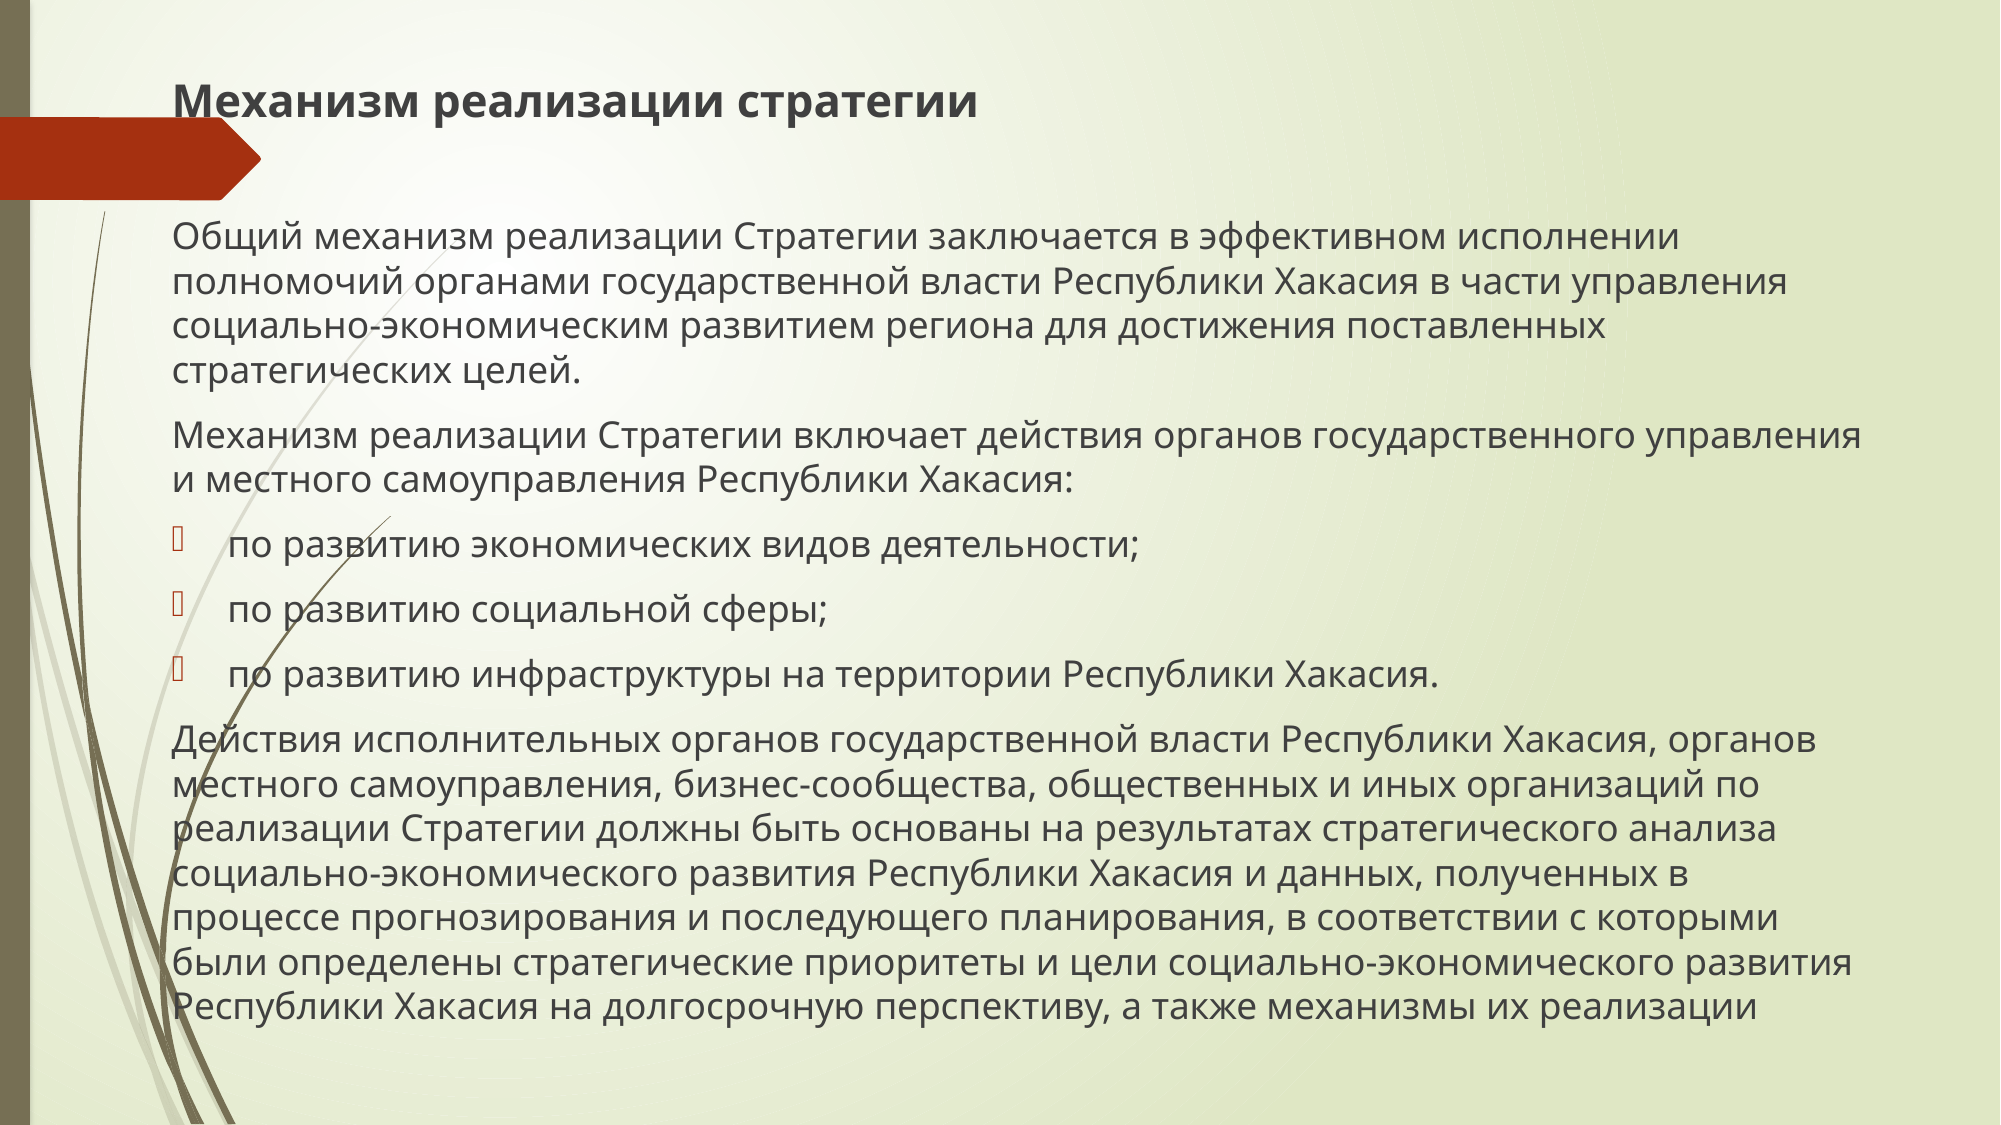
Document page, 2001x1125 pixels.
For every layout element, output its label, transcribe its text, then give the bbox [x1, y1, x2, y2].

list Механизм реализации стратегии Общий механизм реализации Стратегии заключается в эффективном исполнении полномочий органами государственной власти Республики Хакасия в части управления социально-экономическим развитием региона для достижения поставленных стратегических целей. Механизм реализации Стратегии включает действия органов государственного управления и местного самоуправления Республики Хакасия: по развитию экономических видов деятельности; по развитию социальной сферы; по развитию инфраструктуры на территории Республики Хакасия. Действия исполнительных органов государственной власти Республики Хакасия, органов местного самоуправления, бизнес-сообщества, общественных и иных организаций по реализации Стратегии должны быть основаны на результатах стратегического анализа социально-экономического развития Республики Хакасия и данных, полученных в процессе прогнозирования и последующего планирования, в соответствии с которыми были определены стратегические приоритеты и цели социально-экономического развития Республики Хакасия на долгосрочную перспективу, а также механизмы их реализации [156, 0, 1883, 1046]
